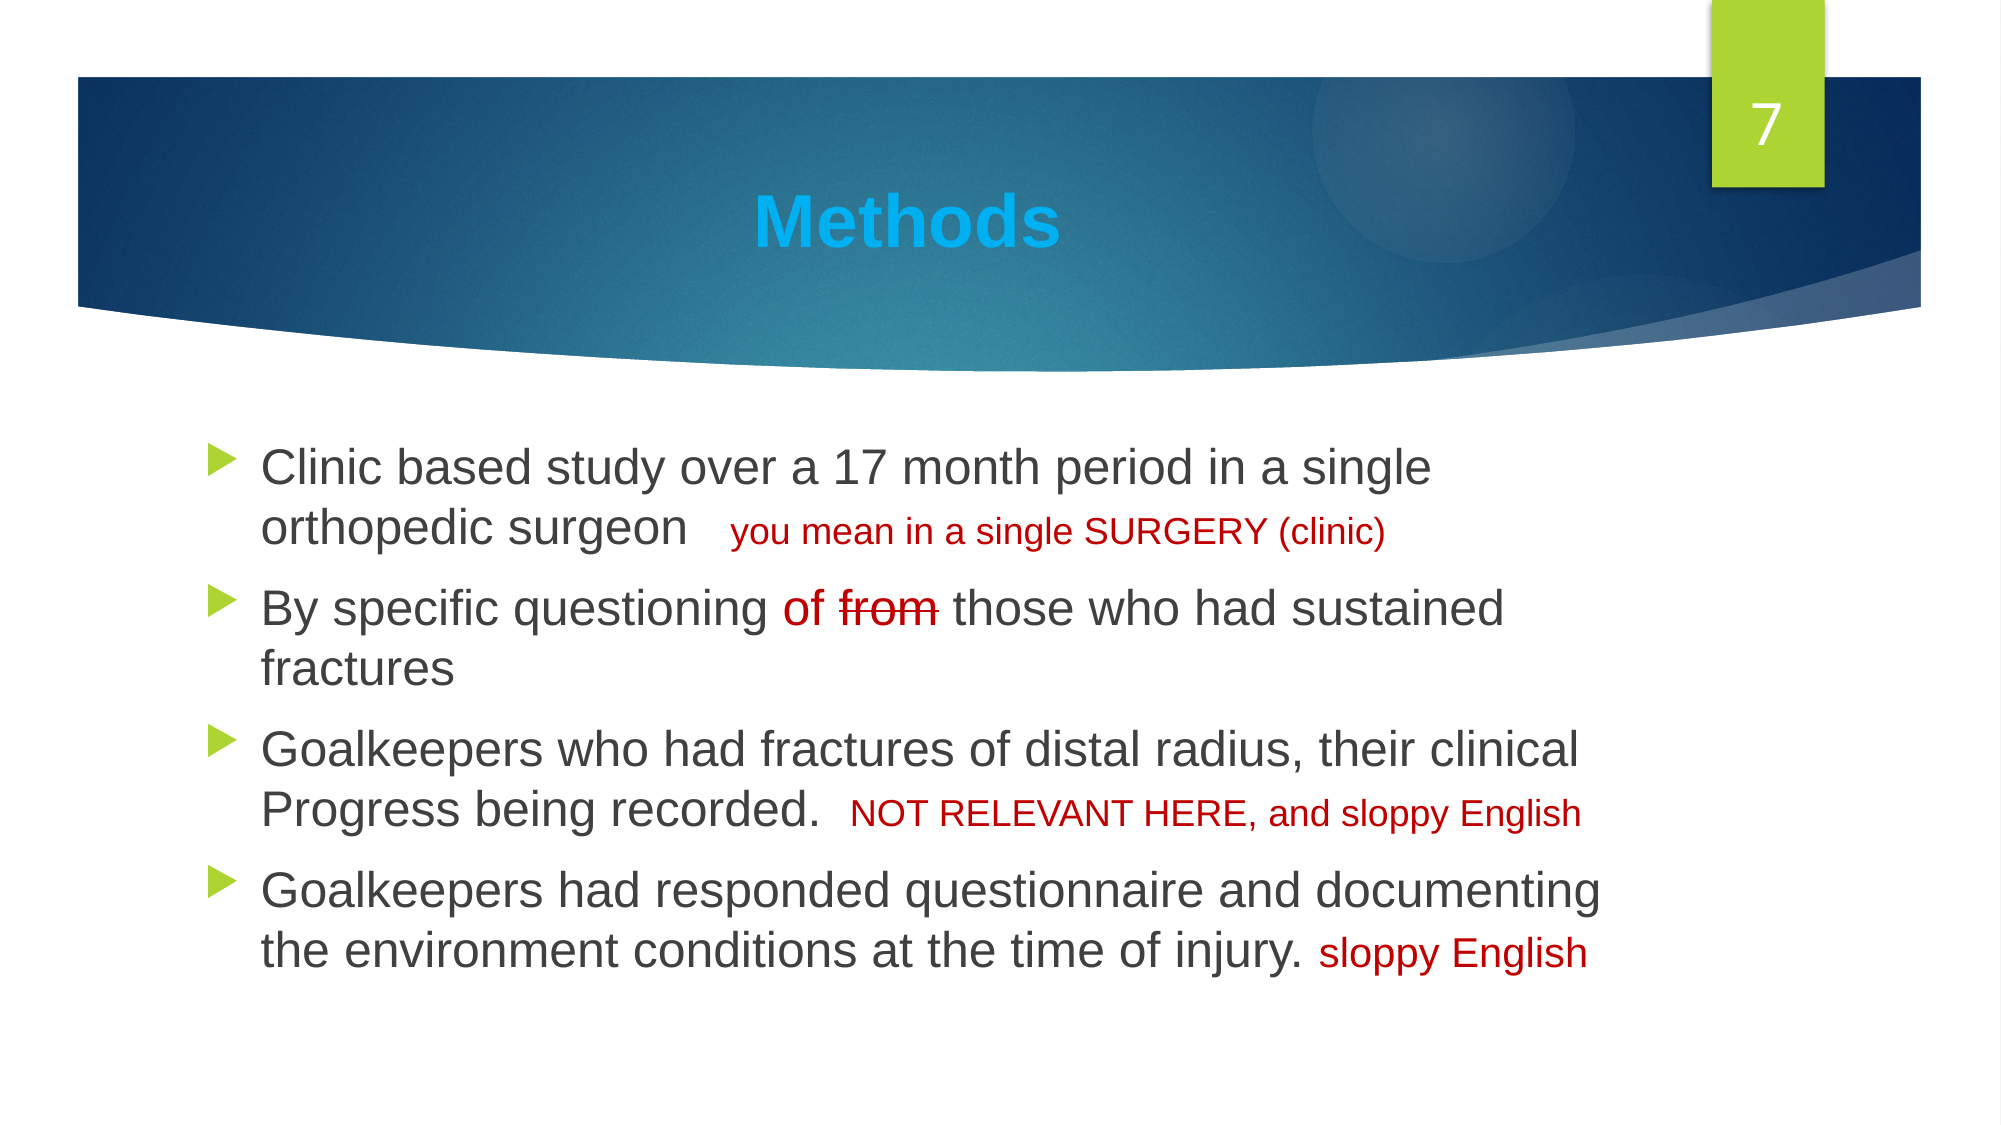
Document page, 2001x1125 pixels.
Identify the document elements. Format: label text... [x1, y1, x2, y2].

slide_number 7 [1698, 48, 1836, 175]
title Methods [189, 159, 1627, 276]
list Clinic based study over a 17 month period in a single orthopedic surgeon you mean in a single SURGERY (clinic) By specific questioning of from those who had sustained fractures Goalkeepers who had fractures of distal radius, their clinical Progress being recorded. NOT RELEVANT HERE, and sloppy English Goalkeepers had responded questionnaire and documenting the environment conditions at the time of injury. sloppy English [189, 427, 1627, 988]
